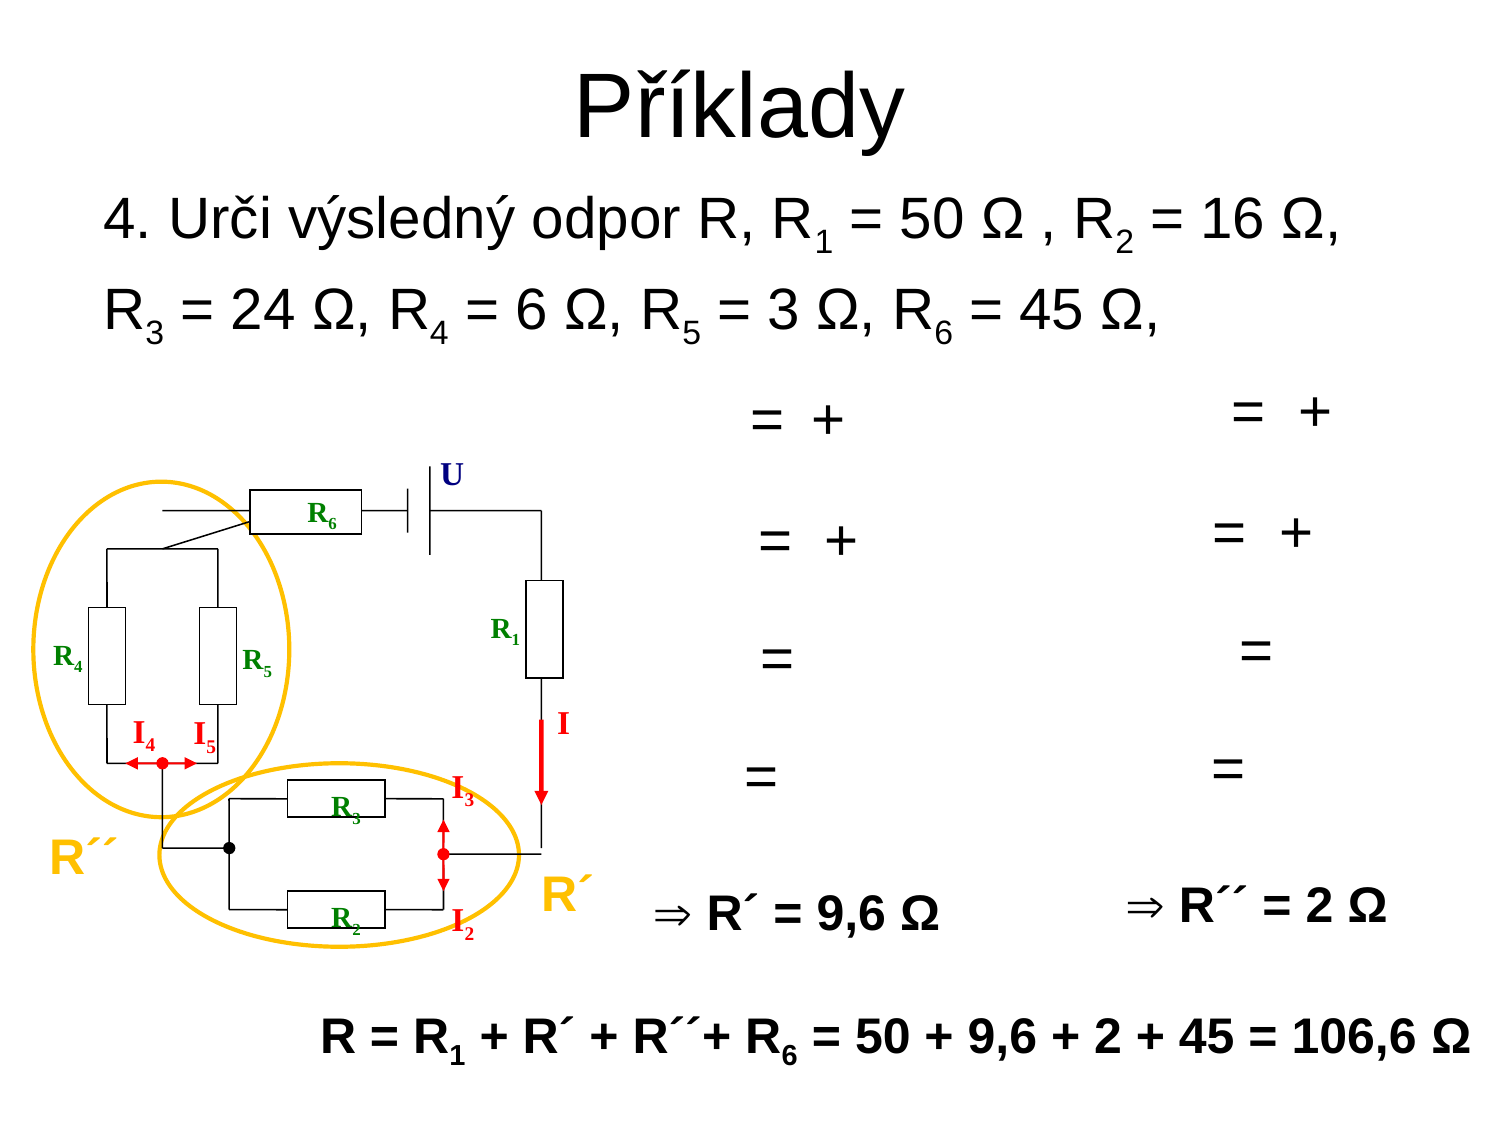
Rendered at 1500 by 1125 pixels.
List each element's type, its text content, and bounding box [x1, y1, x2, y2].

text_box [1104, 365, 1439, 941]
text_box R = R1 + R´ + R´´+ R6 = 50 + 9,6 + 2 + 45 = 106,6 Ω [305, 995, 1500, 1079]
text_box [28, 444, 609, 947]
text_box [631, 373, 976, 949]
title Příklady [64, 7, 1415, 195]
list 4. Urči výsledný odpor R, R1 = 50 Ω , R2 = 16 Ω, R3 = 24 Ω, R4 = 6 Ω, R5 = 3 Ω, R6 = 45 Ω, [88, 172, 1412, 315]
